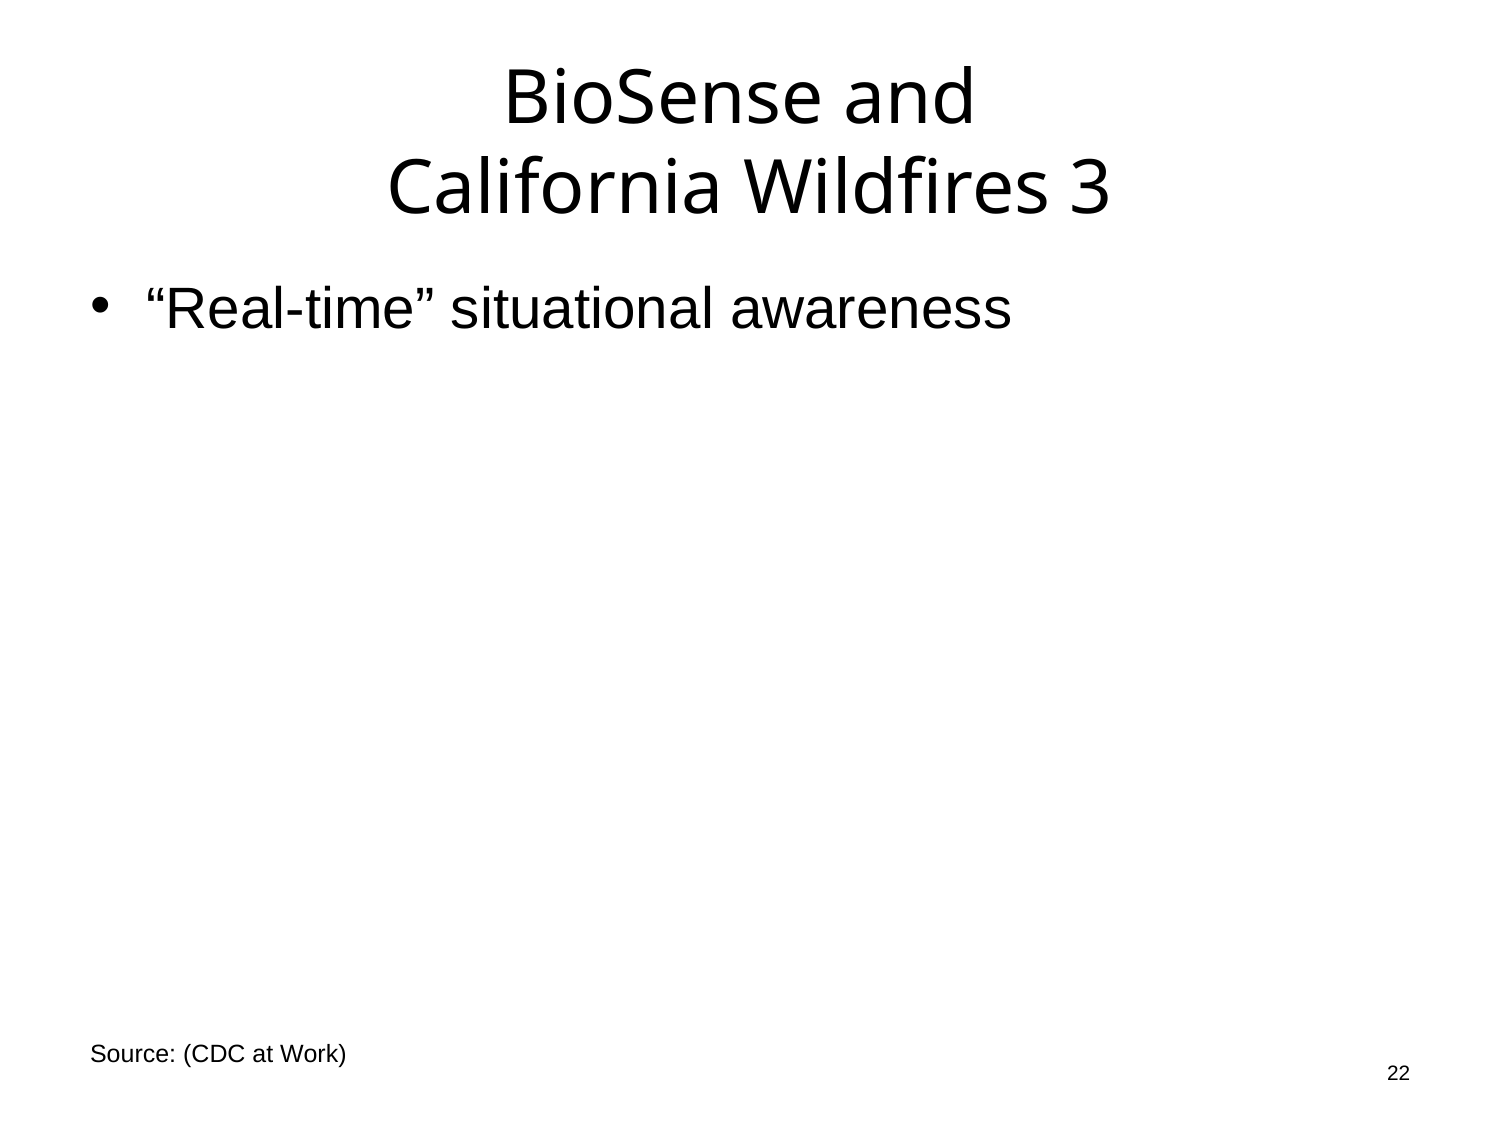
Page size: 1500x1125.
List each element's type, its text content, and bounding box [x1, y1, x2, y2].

slide_number 22 [1341, 1027, 1425, 1118]
title BioSense and California Wildfires 3 [75, 45, 1425, 233]
list Source: (CDC at Work) [75, 1029, 1328, 1118]
list “Real-time” situational awareness [75, 262, 1425, 1013]
